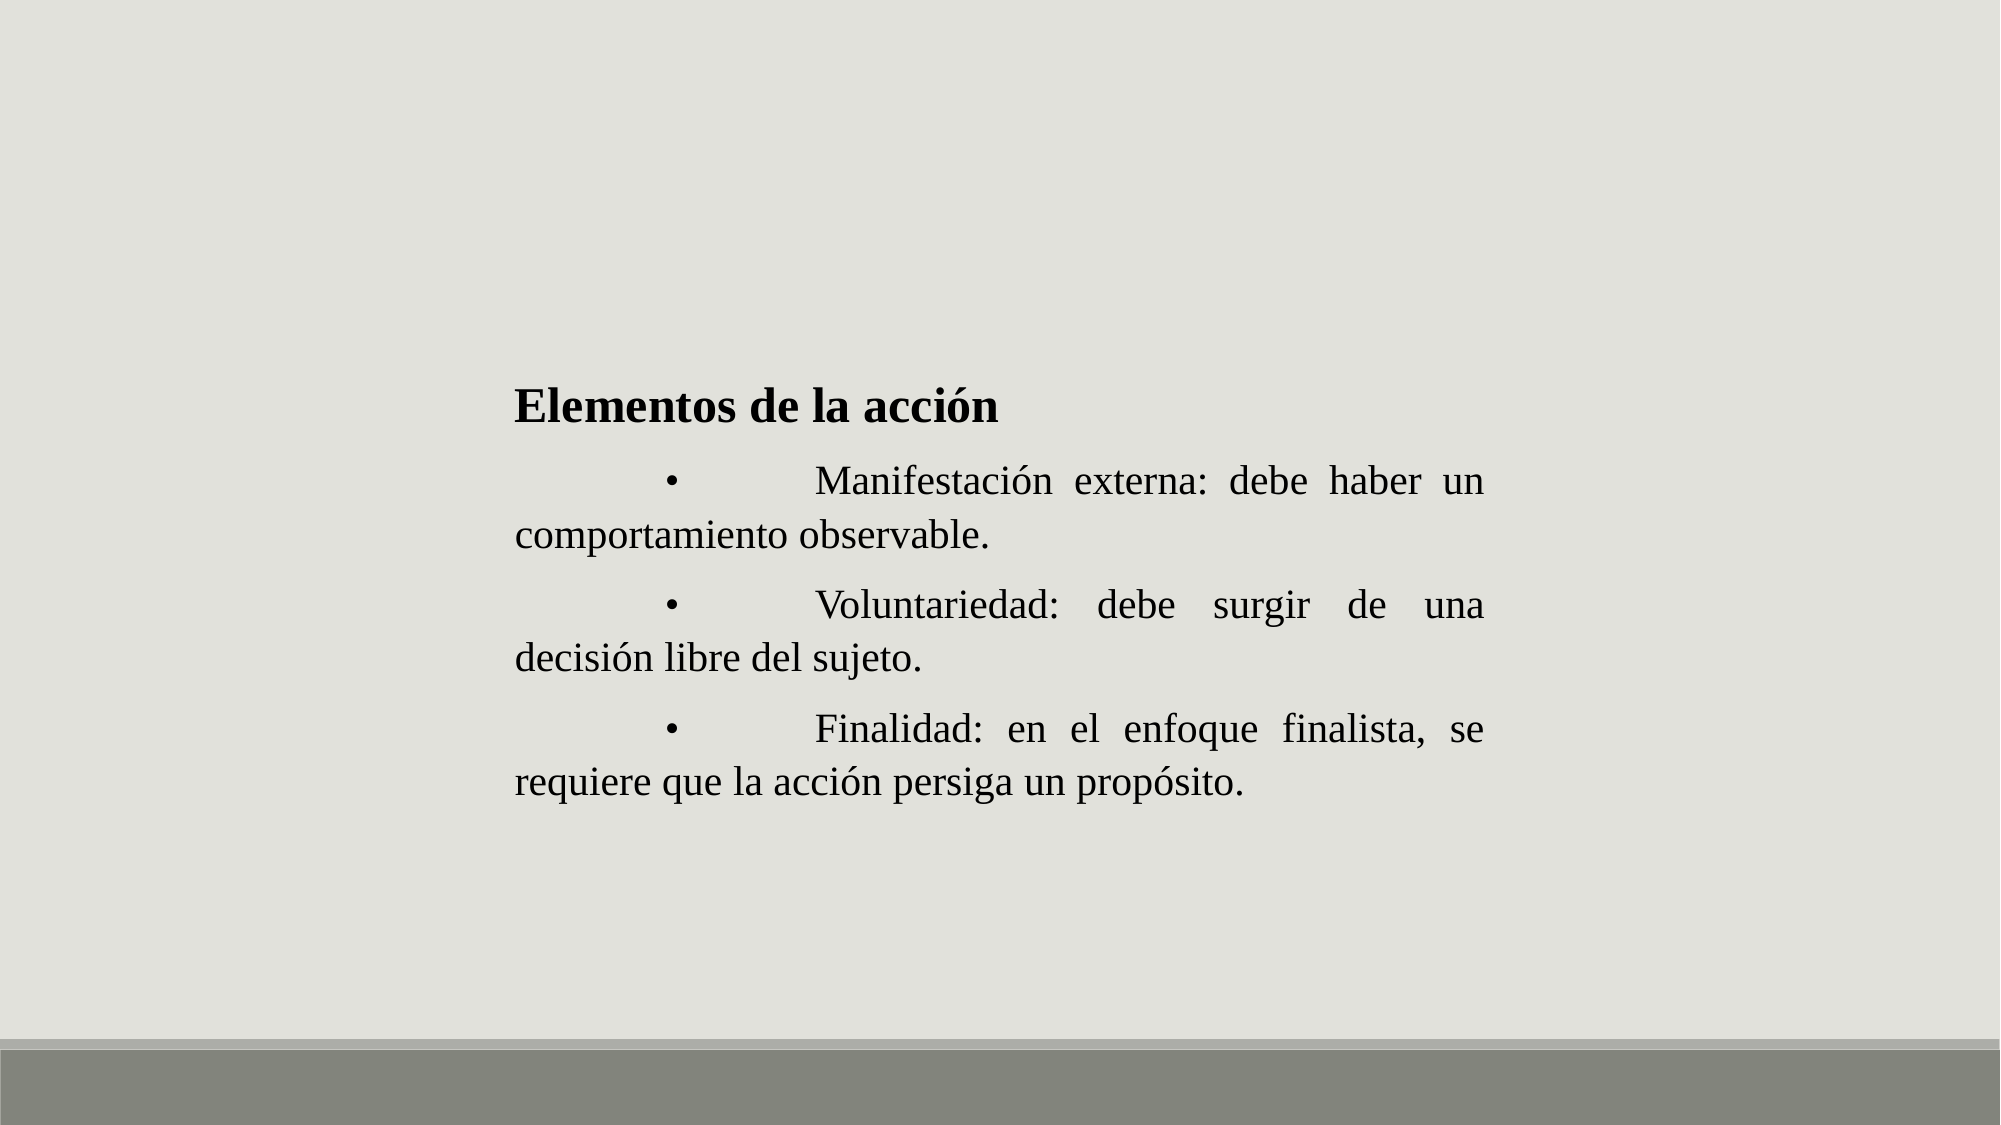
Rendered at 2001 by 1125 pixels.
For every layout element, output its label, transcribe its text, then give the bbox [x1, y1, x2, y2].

text_box Elementos de la acción • Manifestación externa: debe haber un comportamiento observable. • Voluntariedad: debe surgir de una decisión libre del sujeto. • Finalidad: en el enfoque finalista, se requiere que la acción persiga un propósito. [500, 361, 1500, 812]
